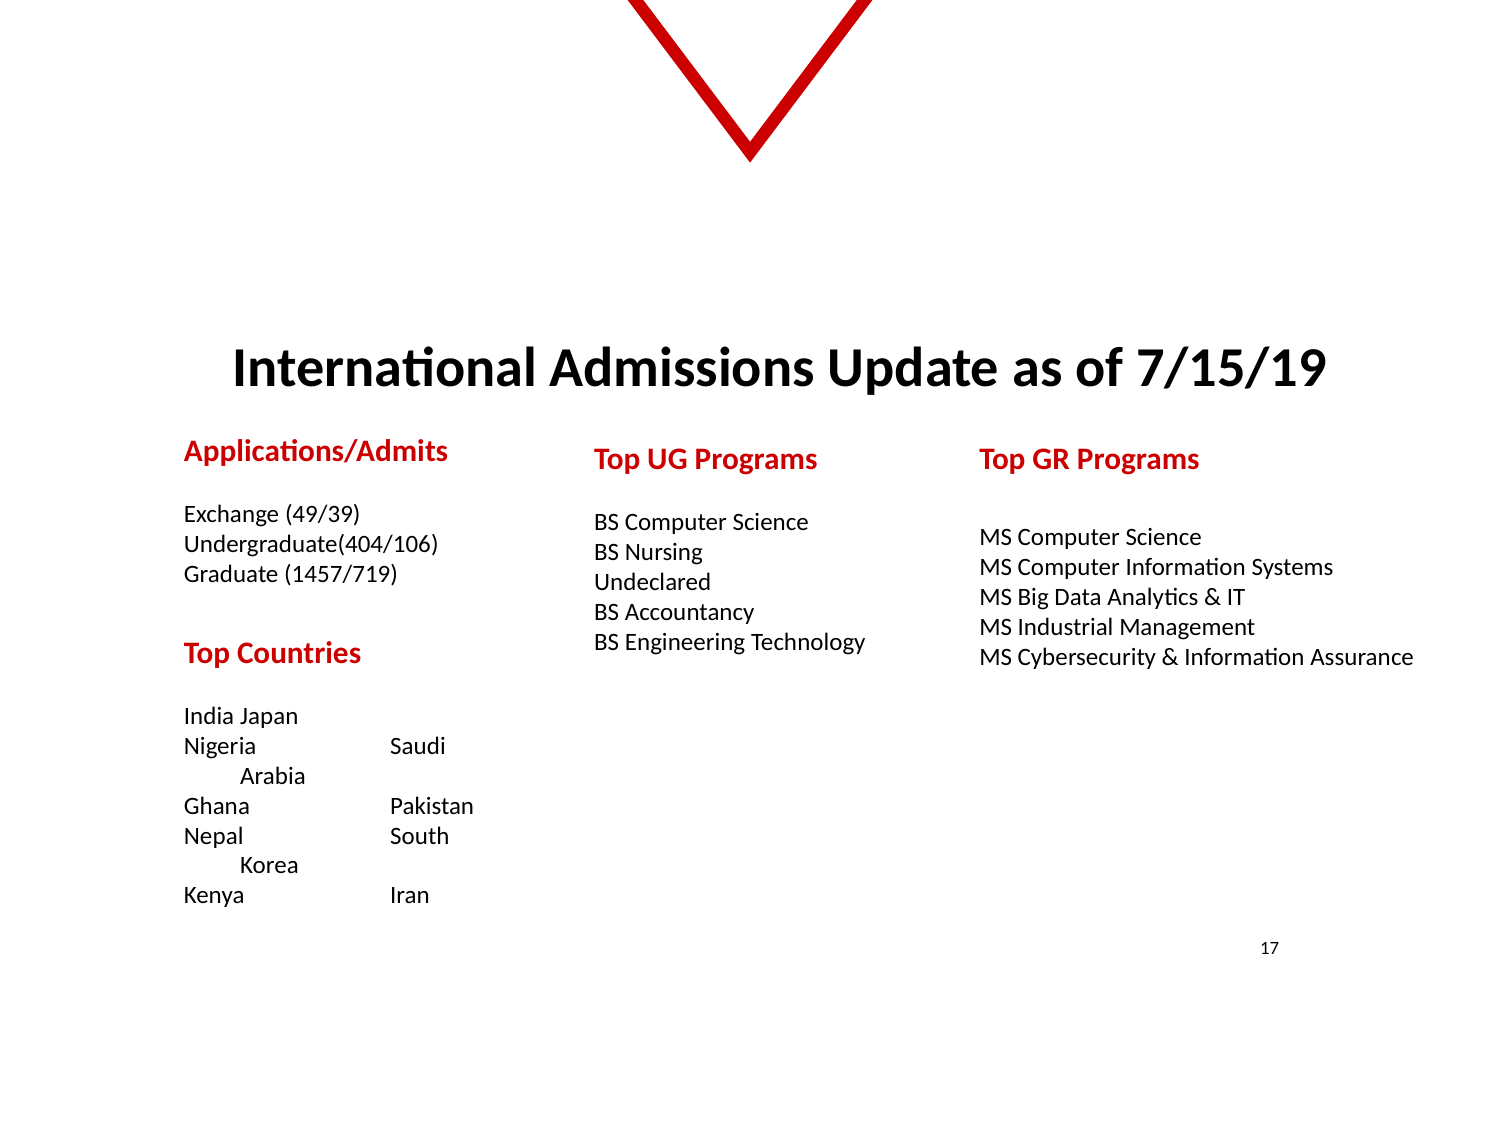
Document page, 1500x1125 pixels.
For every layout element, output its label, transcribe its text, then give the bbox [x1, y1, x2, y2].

text_box 17 [1245, 928, 1311, 966]
list Top UG Programs BS Computer Science BS Nursing Undeclared BS Accountancy BS Engineering Technology [582, 427, 918, 853]
title International Admissions Update as of 7/15/19 [212, 318, 1348, 386]
list Top GR Programs MS Computer Science MS Computer Information Systems MS Big Data Analytics & IT MS Industrial Management MS Cybersecurity & Information Assurance [968, 427, 1454, 853]
list Applications/Admits Exchange (49/39) Undergraduate(404/106) Graduate (1457/719) Top Countries India Japan Nigeria Saudi Arabia Ghana Pakistan Nepal South Korea Kenya Iran [172, 418, 491, 844]
